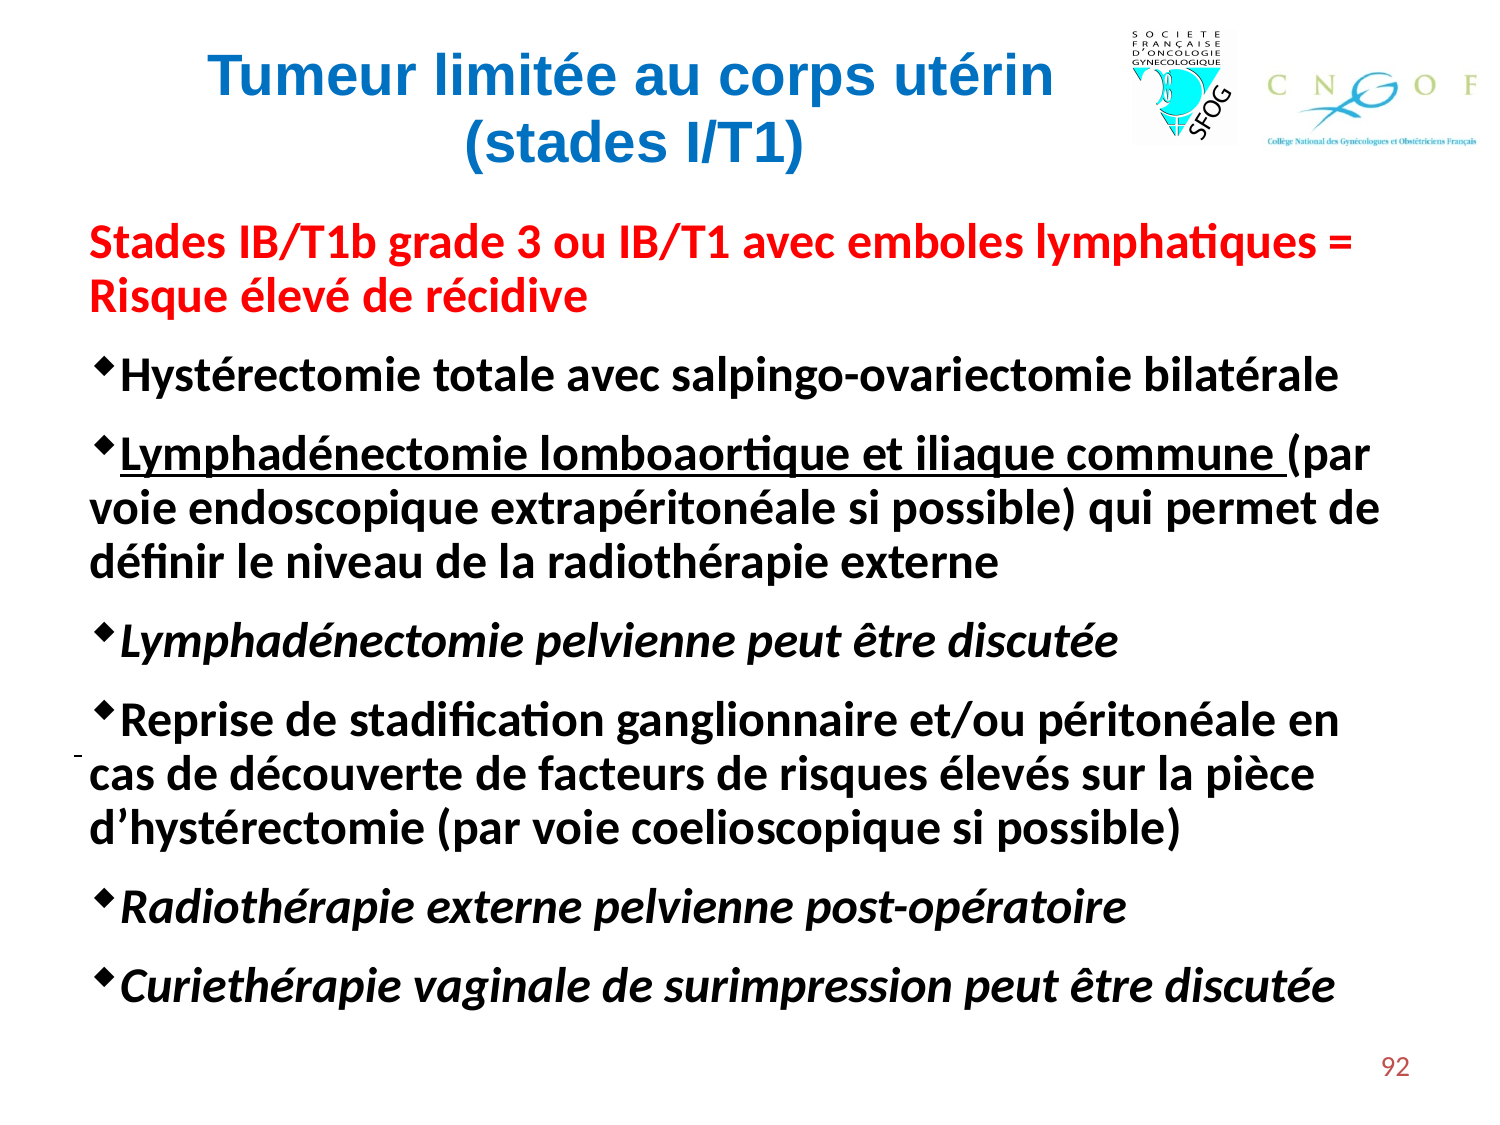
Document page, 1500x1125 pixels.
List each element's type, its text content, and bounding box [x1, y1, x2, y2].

text_box [59, 712, 1441, 1055]
text_box Stades IB/T1b grade 3 ou IB/T1 avec emboles lymphatiques = Risque élevé de récidive Hystérectomie totale avec salpingo-ovariectomie bilatérale Lymphadénectomie lomboaortique et iliaque commune (par voie endoscopique extrapéritonéale si possible) qui permet de définir le niveau de la radiothérapie externe Lymphadénectomie pelvienne peut être discutée Reprise de stadification ganglionnaire et/ou péritonéale en cas de découverte de facteurs de risques élevés sur la pièce d’hystérectomie (par voie coelioscopique si possible) Radiothérapie externe pelvienne post-opératoire Curiethérapie vaginale de surimpression peut être discutée [75, 208, 1412, 1021]
list Tumeur limitée au corps utérin (stades I/T1) [112, 42, 1159, 192]
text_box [1132, 30, 1482, 152]
text_box 92 [1246, 1055, 1425, 1118]
